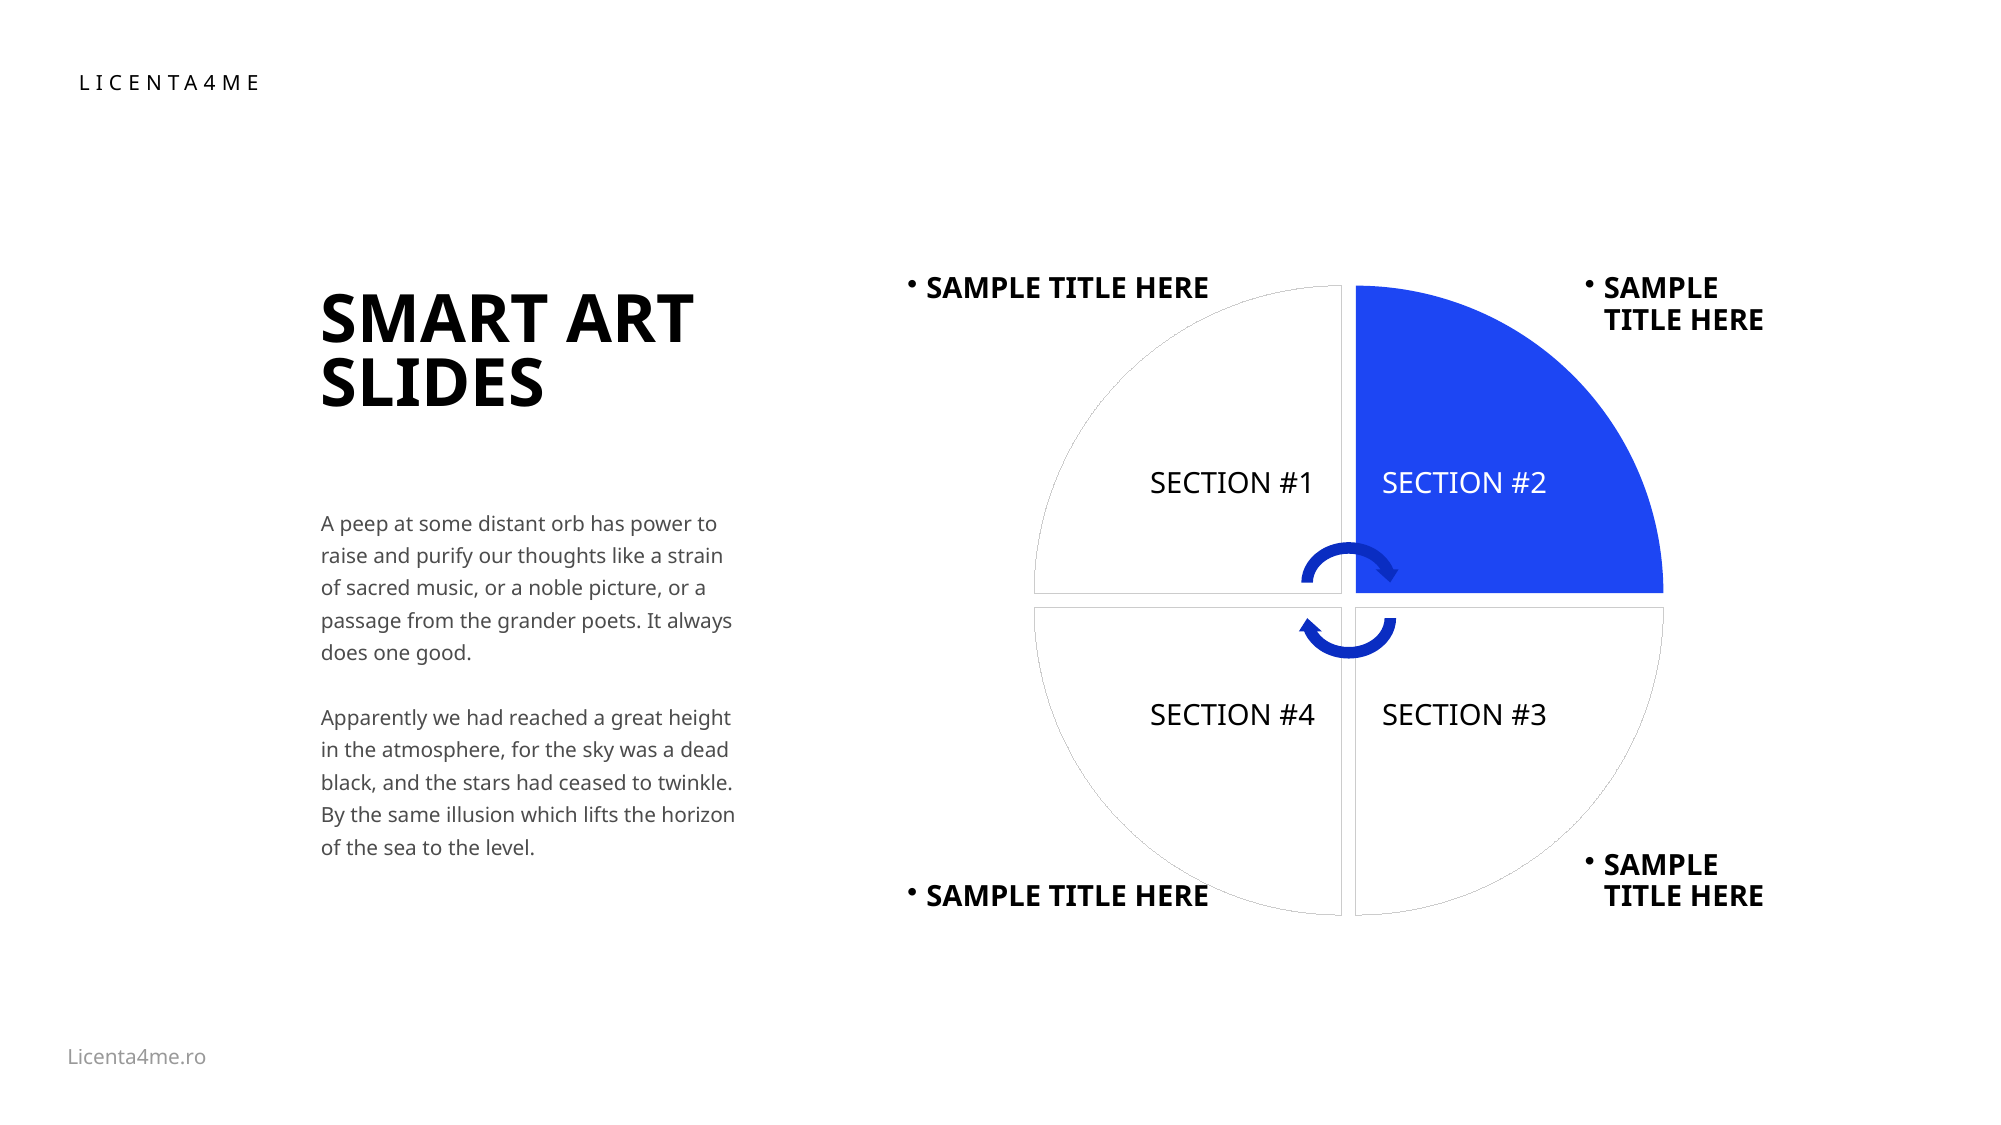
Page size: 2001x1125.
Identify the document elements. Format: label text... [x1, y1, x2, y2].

title SMART ART SLIDES [320, 259, 815, 447]
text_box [815, 245, 1882, 956]
text_box A peep at some distant orb has power to raise and purify our thoughts like a strain of sacred music, or a noble picture, or a passage from the grander poets. It always does one good. Apparently we had reached a great height in the atmosphere, for the sky was a dead black, and the stars had ceased to twinkle. By the same illusion which lifts the horizon of the sea to the level. [320, 495, 740, 867]
